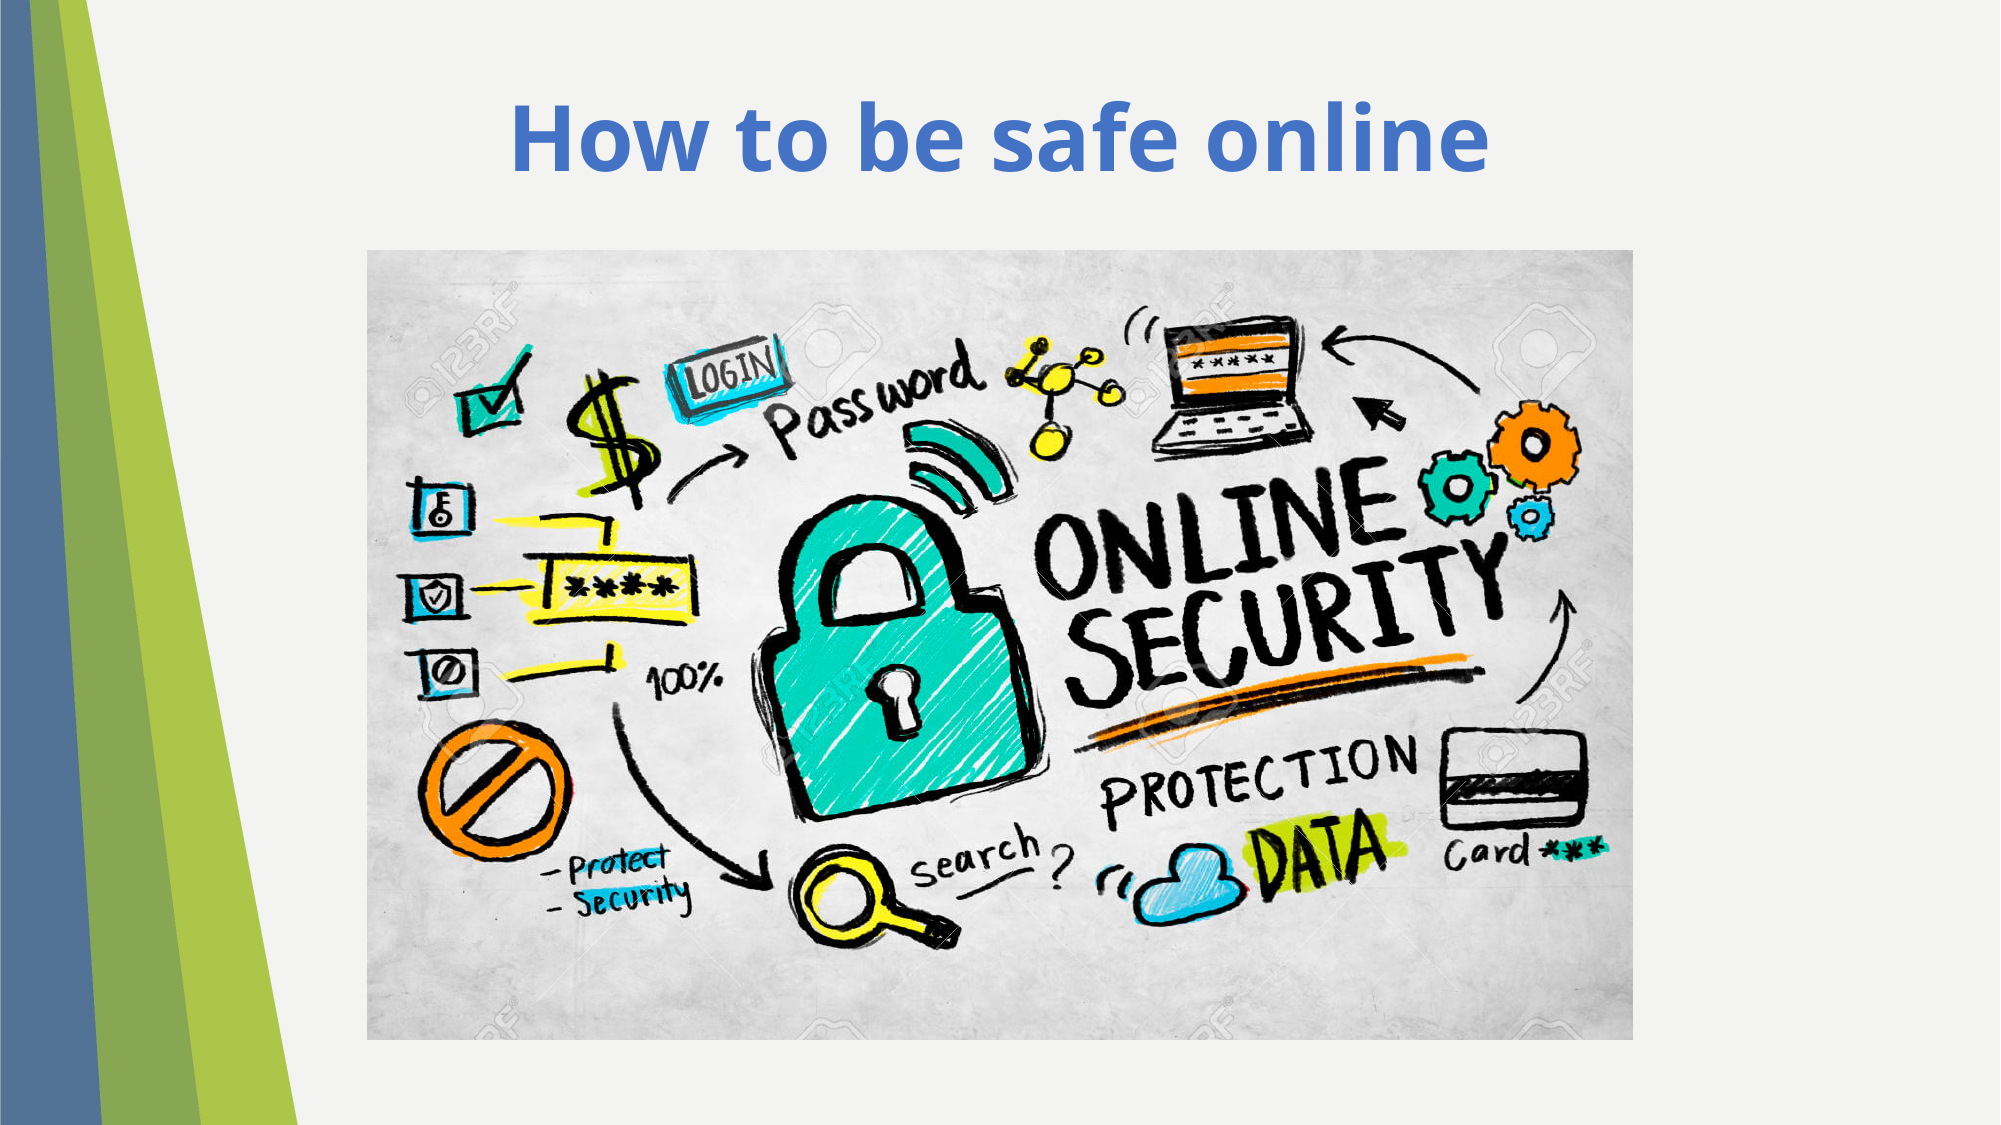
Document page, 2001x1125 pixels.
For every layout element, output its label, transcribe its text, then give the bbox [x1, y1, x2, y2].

text_box How to be safe online [299, 33, 1701, 251]
picture [0, 0, 2000, 1125]
